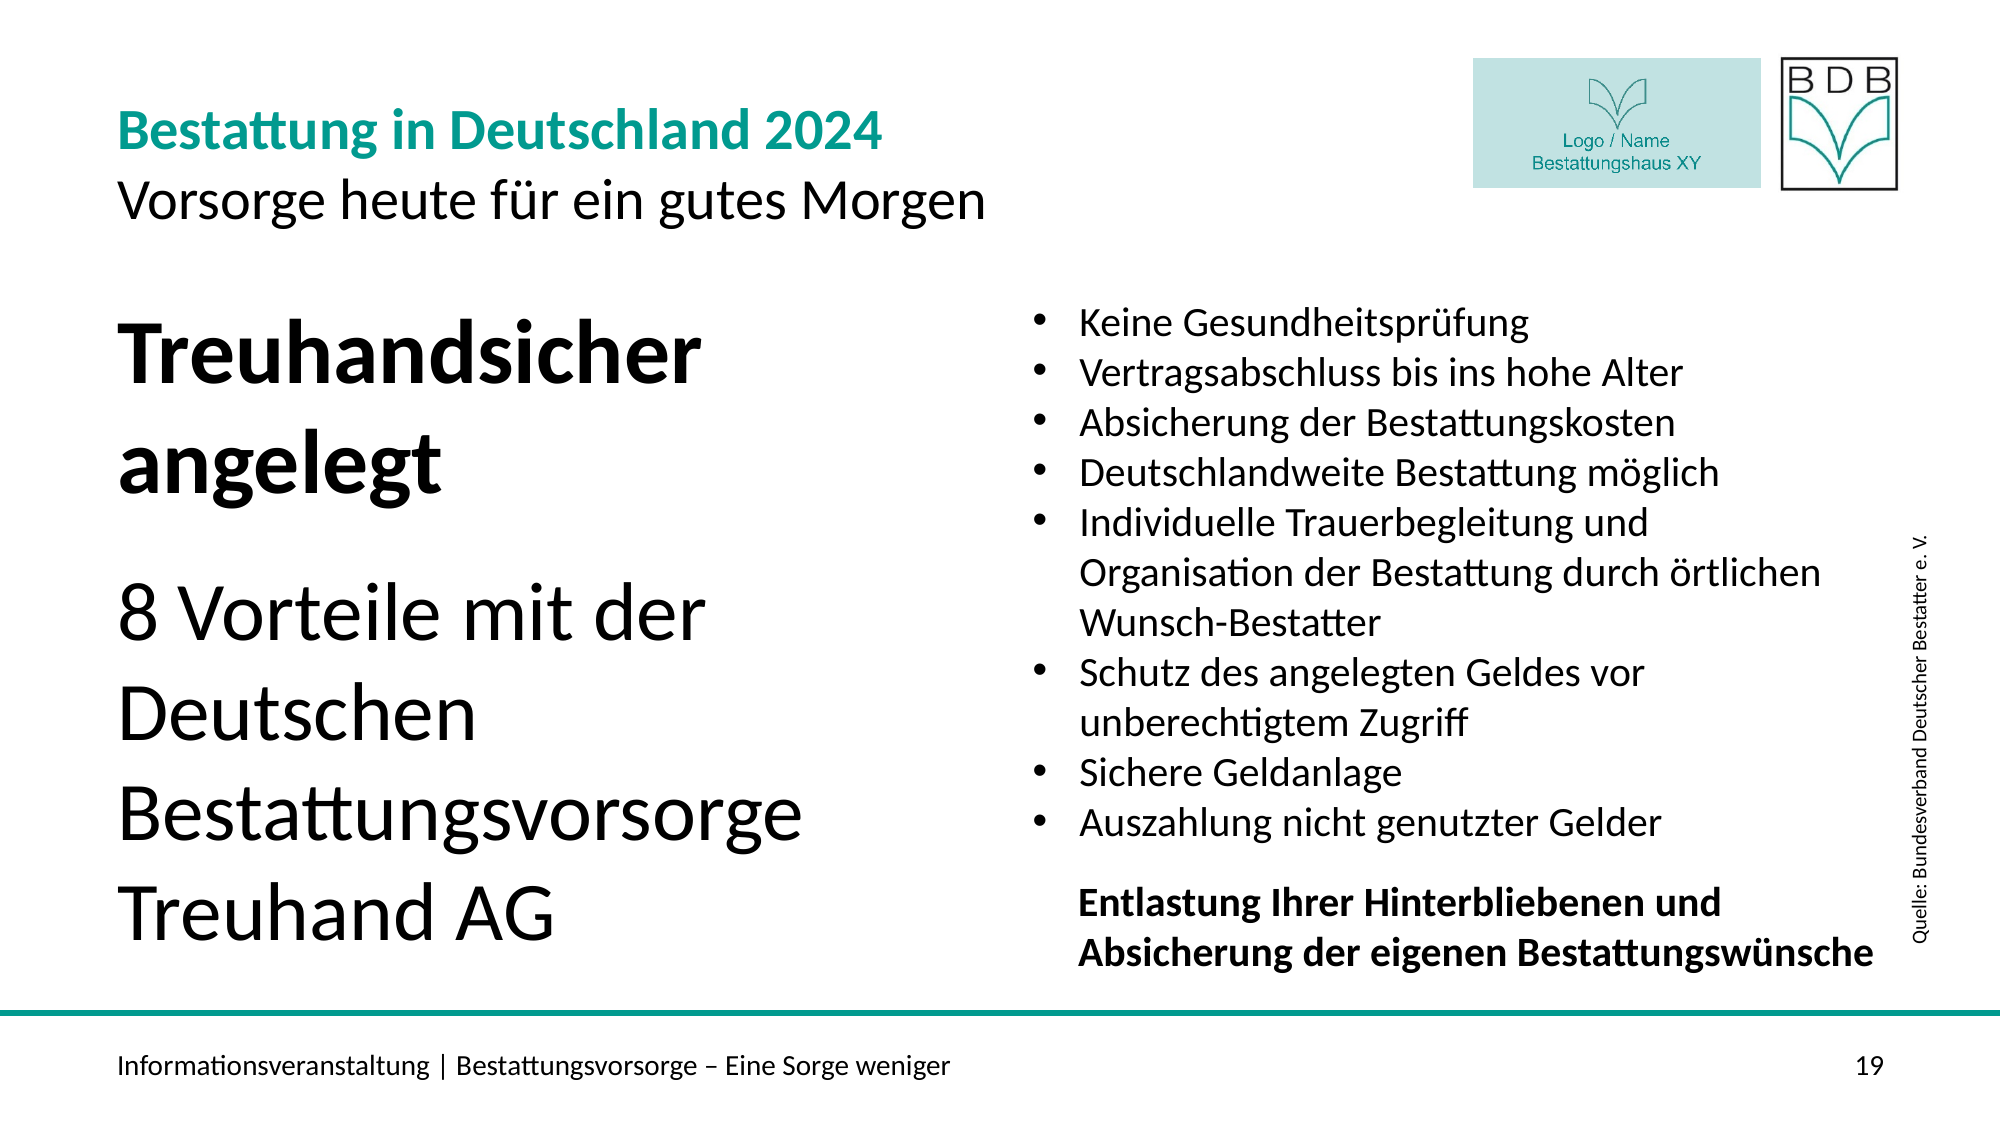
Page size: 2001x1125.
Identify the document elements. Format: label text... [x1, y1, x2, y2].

text_box Bestattung in Deutschland 2024 Vorsorge heute für ein gutes Morgen [102, 84, 1388, 239]
text_box Treuhandsicher angelegt 8 Vorteile mit der Deutschen Bestattungsvorsorge Treuhand AG [102, 284, 983, 965]
text_box Entlastung Ihrer Hinterbliebenen und Absicherung der eigenen Bestattungswünsche [1063, 867, 1919, 983]
text_box Quelle: Bundesverband Deutscher Bestatter e. V. [1898, 520, 1938, 960]
text_box Keine Gesundheitsprüfung Vertragsabschluss bis ins hohe Alter Absicherung der Bestattungskosten Deutschlandweite Bestattung möglich Individuelle Trauerbegleitung und Organisation der Bestattung durch örtlichen Wunsch-Bestatter Schutz des angelegten Geldes vor unberechtigtem Zugriff Sichere Geldanlage Auszahlung nicht genutzter Gelder [1017, 287, 1884, 853]
picture [1473, 45, 1918, 203]
